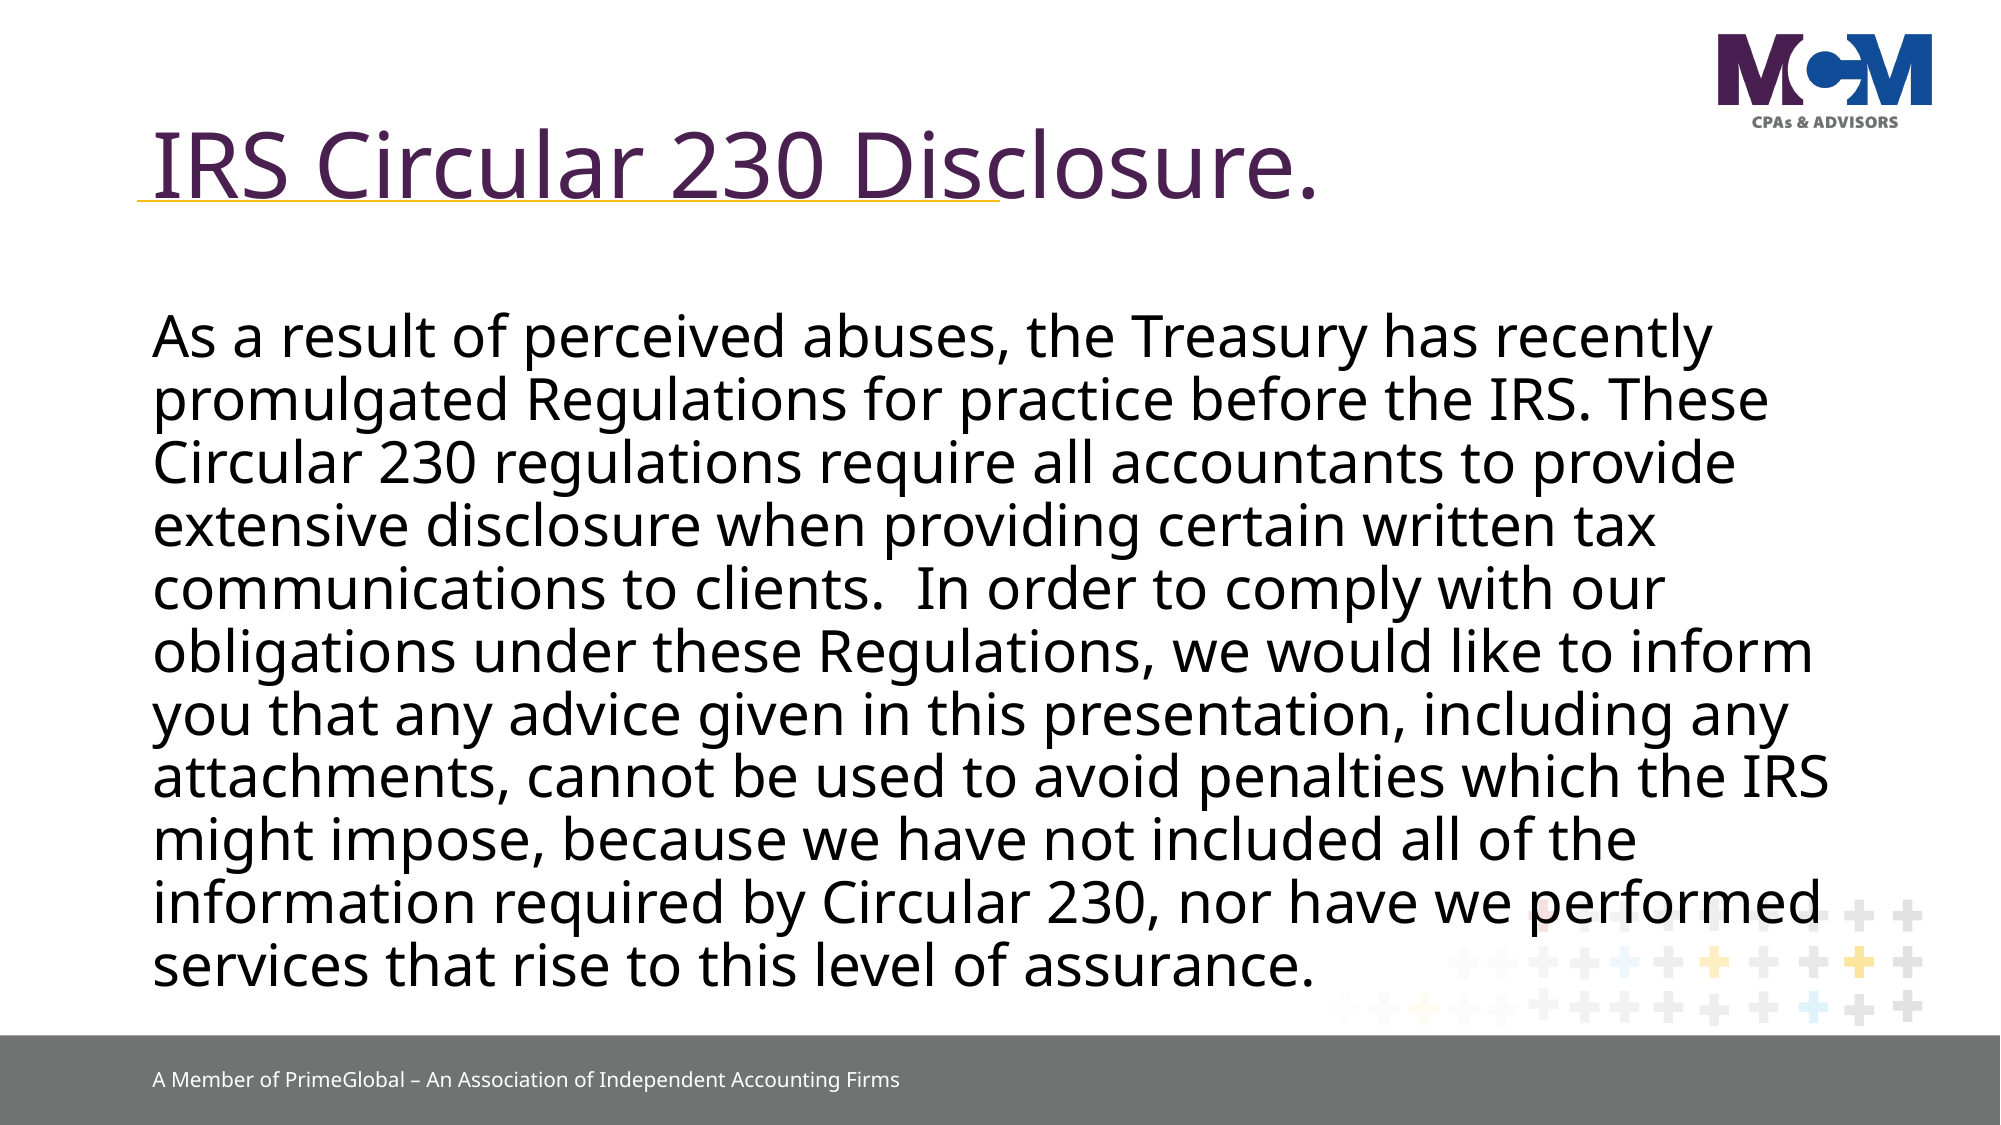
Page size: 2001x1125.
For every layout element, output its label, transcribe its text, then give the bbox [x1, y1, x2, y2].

picture [1718, 34, 1932, 128]
list As a result of perceived abuses, the Treasury has recently promulgated Regulations for practice before the IRS. These Circular 230 regulations require all accountants to provide extensive disclosure when providing certain written tax communications to clients. In order to comply with our obligations under these Regulations, we would like to inform you that any advice given in this presentation, including any attachments, cannot be used to avoid penalties which the IRS might impose, because we have not included all of the information required by Circular 230, nor have we performed services that rise to this level of assurance. [137, 299, 1863, 1014]
title IRS Circular 230 Disclosure. [137, 59, 1863, 278]
footer A Member of PrimeGlobal – An Association of Independent Accounting Firms [137, 1050, 1025, 1111]
